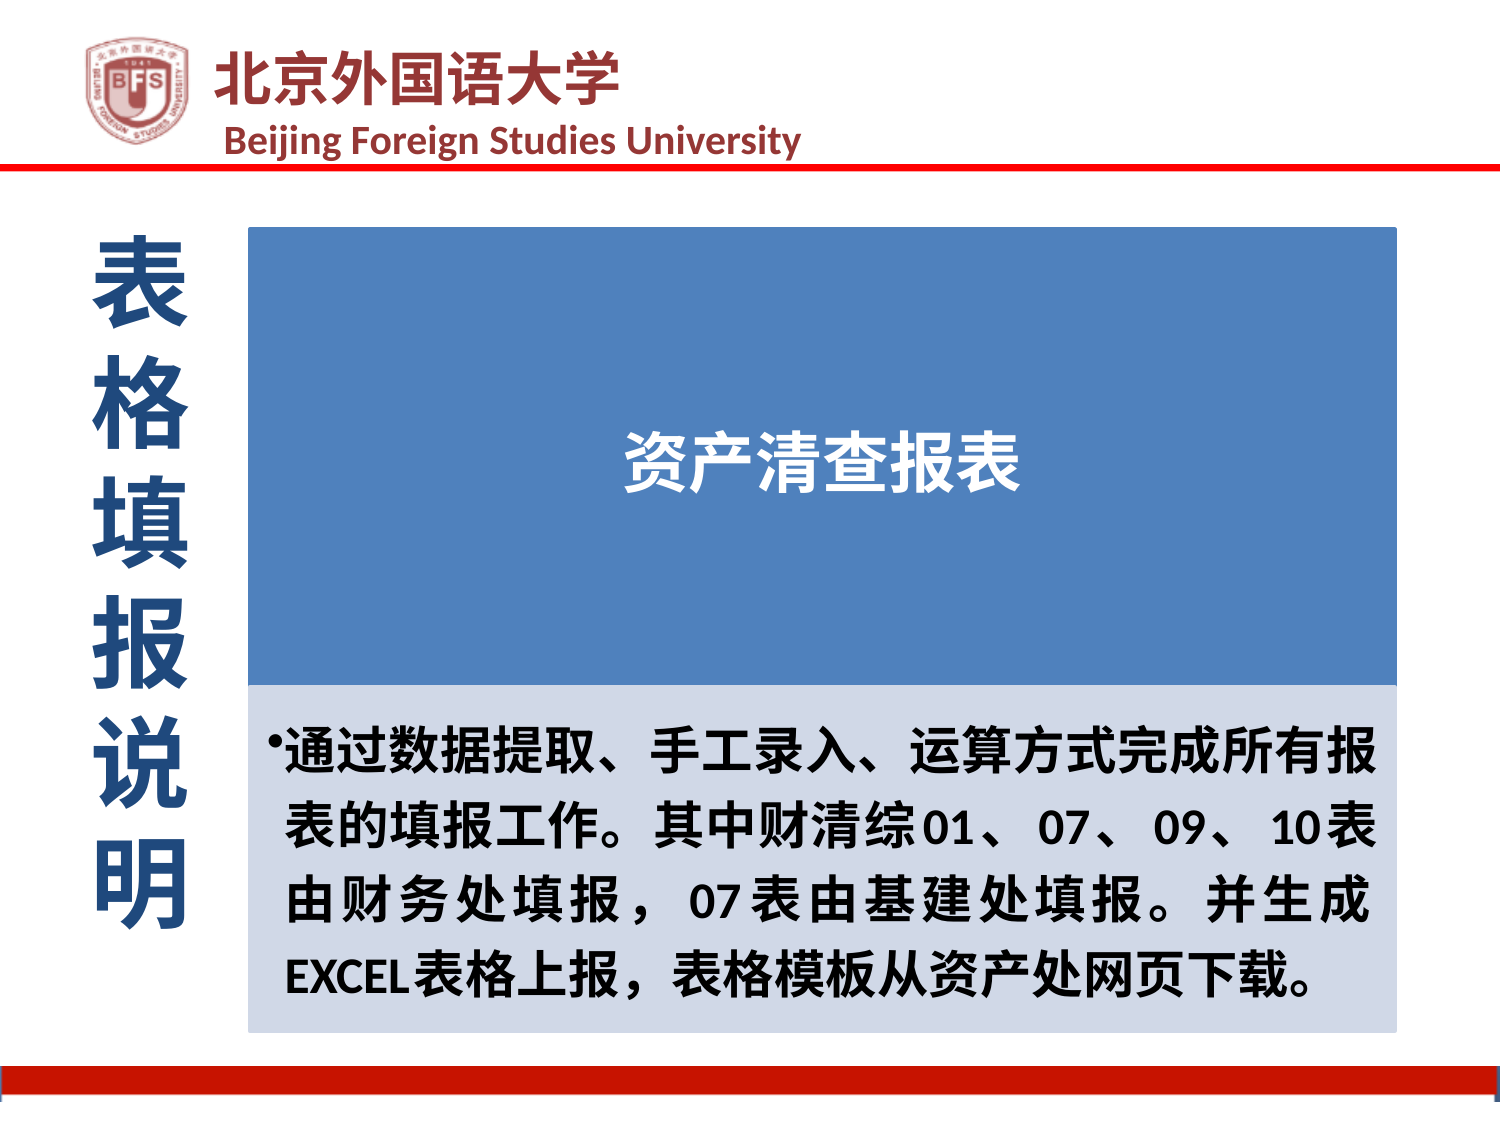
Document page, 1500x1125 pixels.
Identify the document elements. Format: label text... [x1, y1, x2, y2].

text_box 表格填报说明 [23, 199, 258, 961]
picture [58, 23, 217, 156]
text_box [0, 162, 1500, 174]
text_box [249, 228, 1395, 1032]
text_box 北京外国语大学 Beijing Foreign Studies University [220, 35, 973, 162]
picture [0, 1066, 1500, 1102]
